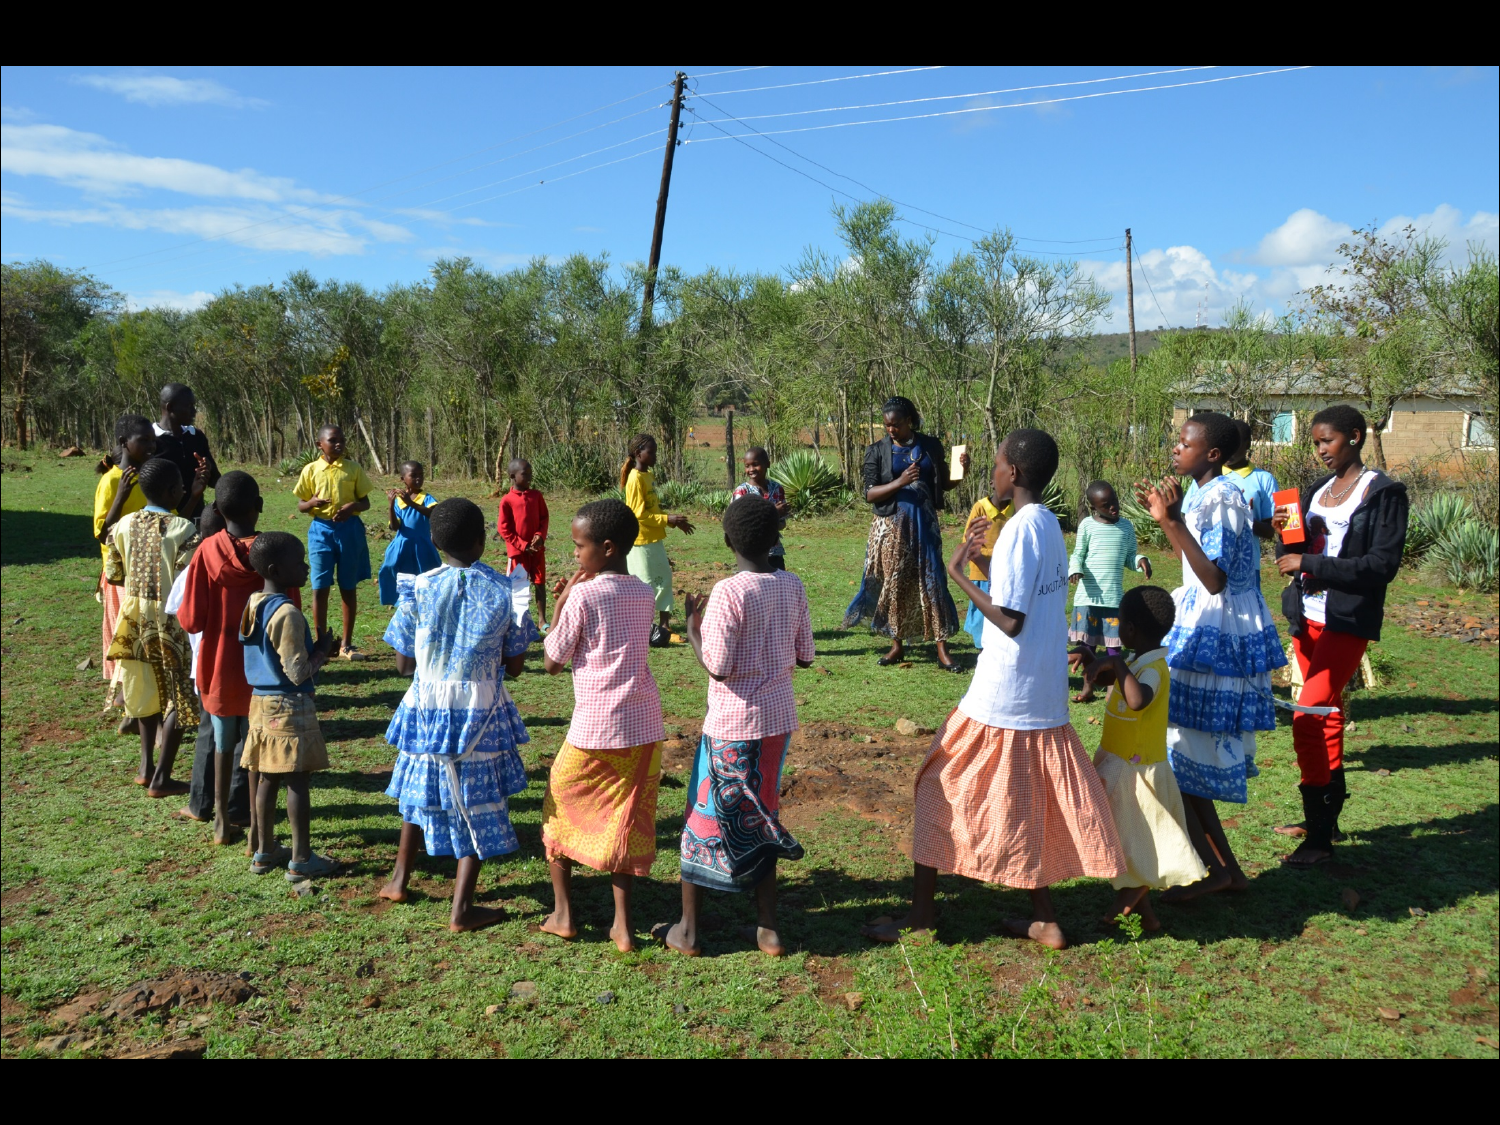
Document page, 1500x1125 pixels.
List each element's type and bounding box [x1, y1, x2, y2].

list [0, 66, 1500, 1059]
